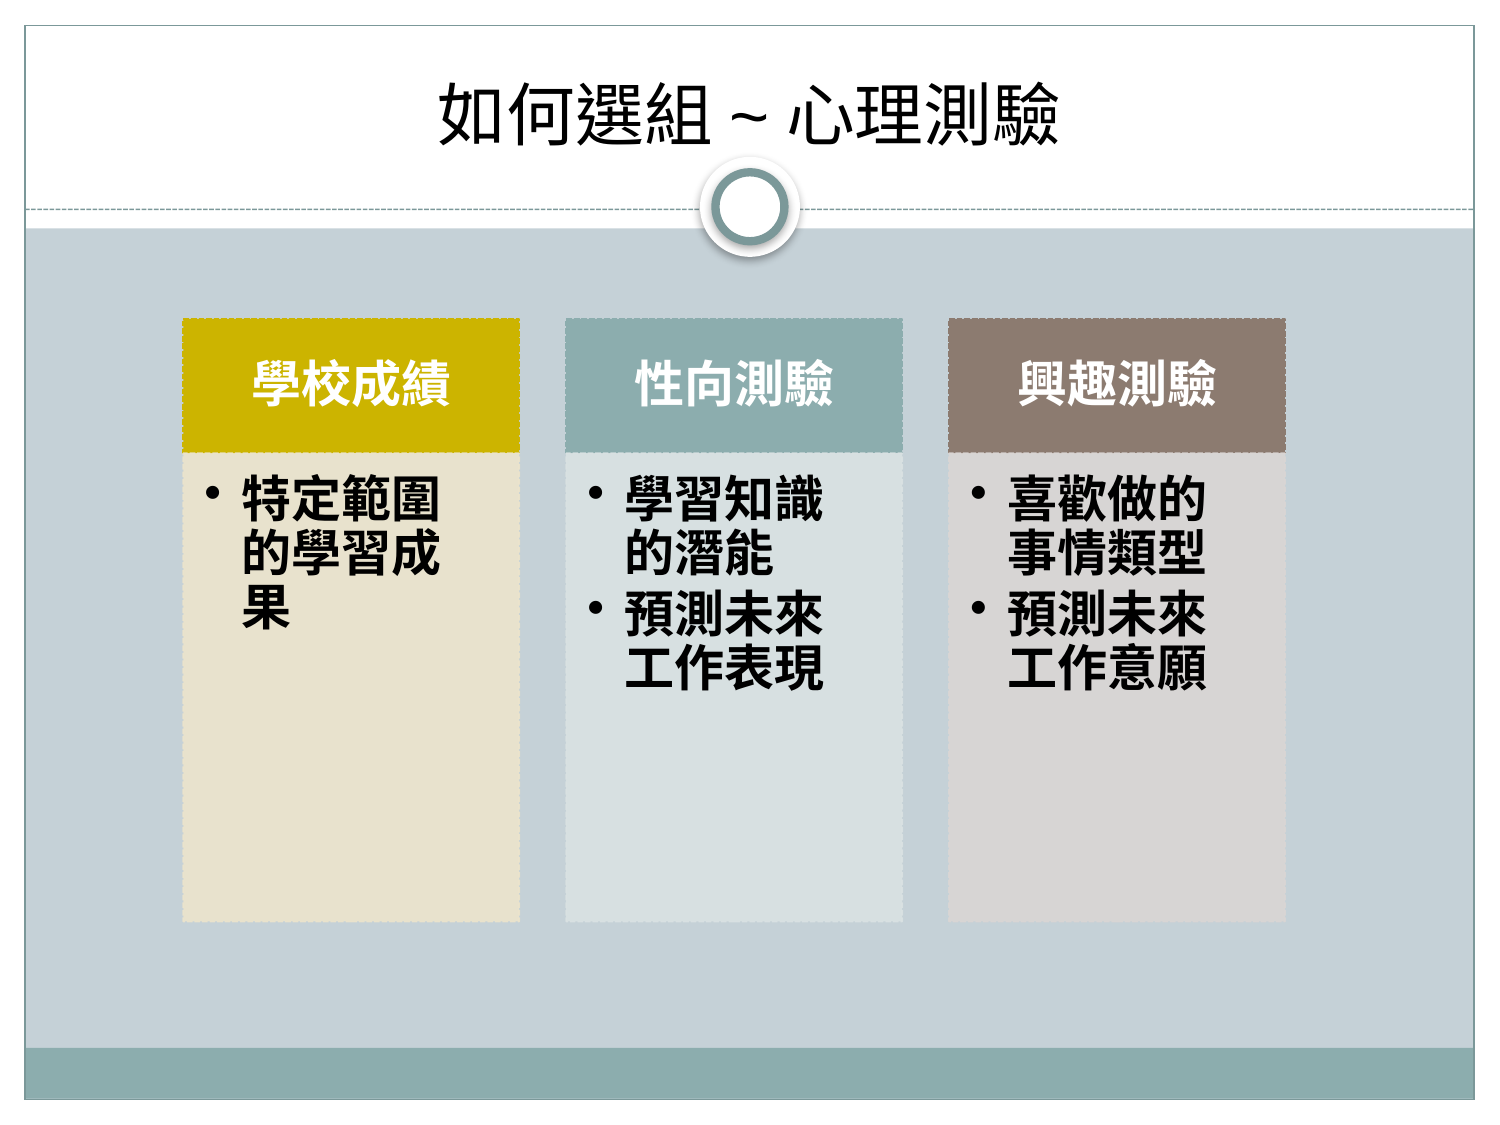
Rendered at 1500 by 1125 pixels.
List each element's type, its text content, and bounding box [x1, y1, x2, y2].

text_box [182, 228, 1286, 1012]
title 如何選組~心理測驗 [49, 37, 1450, 162]
